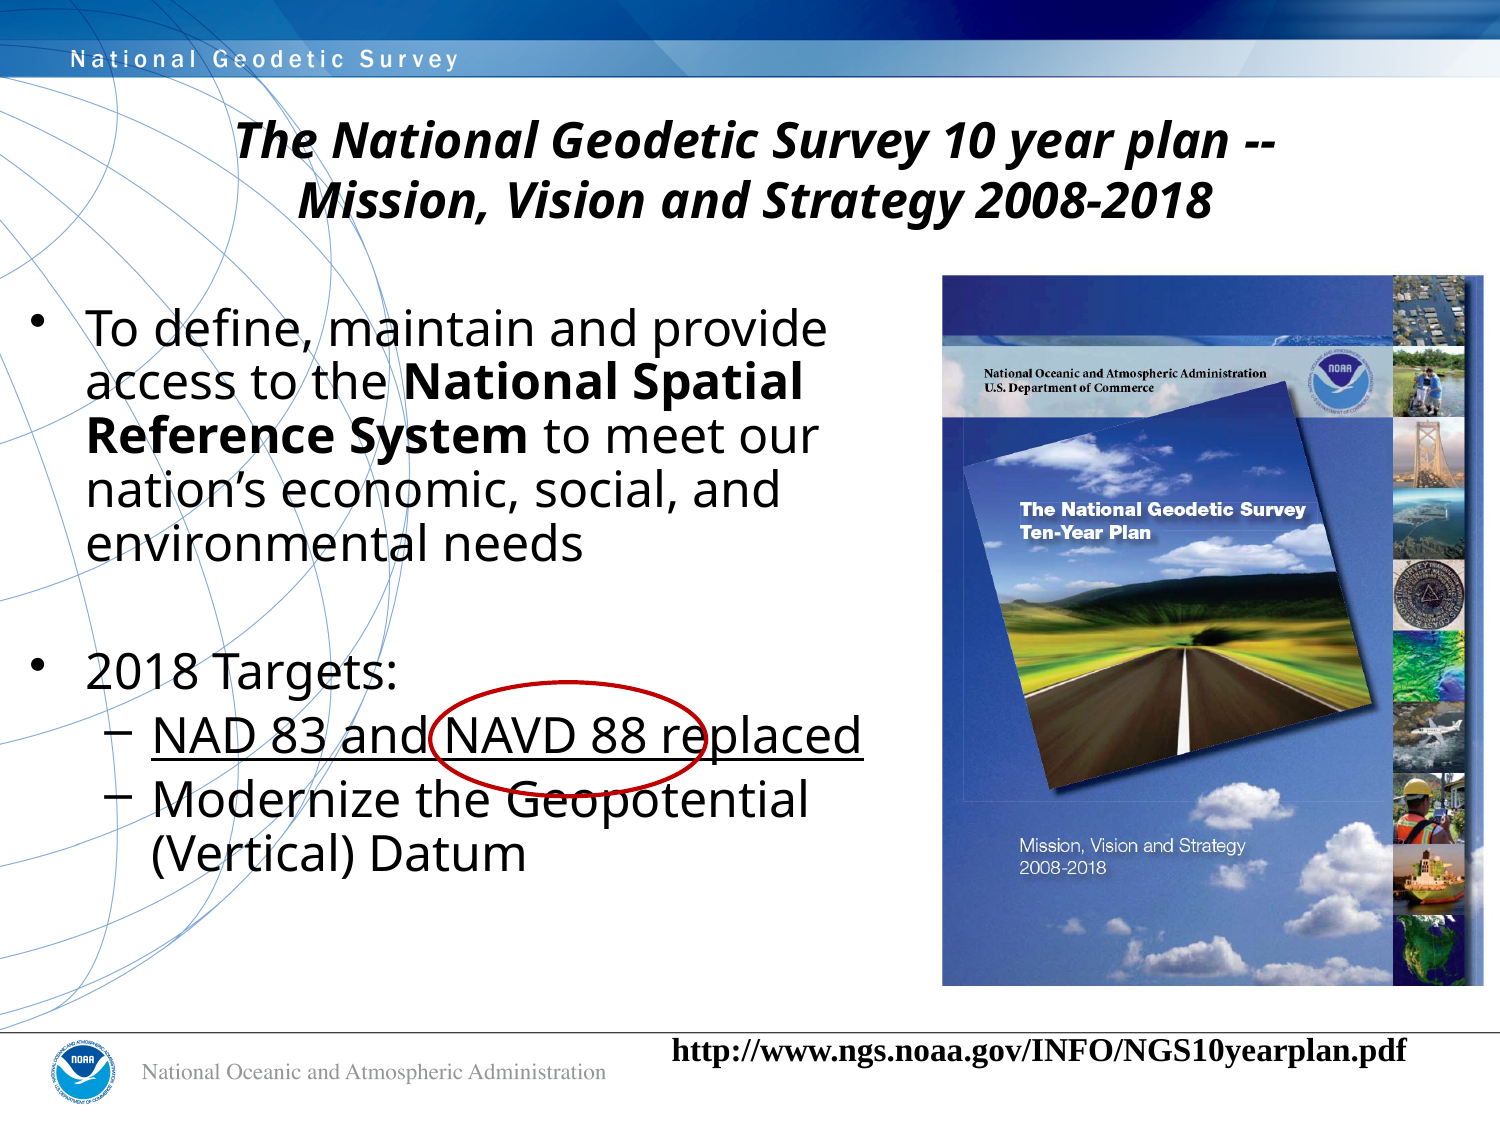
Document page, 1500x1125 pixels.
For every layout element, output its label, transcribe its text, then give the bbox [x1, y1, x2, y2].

picture [0, 0, 1500, 1125]
list To define, maintain and provide access to the National Spatial Reference System to meet our nation’s economic, social, and environmental needs 2018 Targets: NAD 83 and NAVD 88 replaced Modernize the Geopotential (Vertical) Datum [14, 295, 927, 970]
text_box http://www.ngs.noaa.gov/INFO/NGS10yearplan.pdf [656, 1028, 1500, 1069]
title The National Geodetic Survey 10 year plan -- Mission, Vision and Strategy 2008-2018 [185, 74, 1325, 263]
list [932, 266, 1494, 995]
text_box [430, 682, 707, 797]
